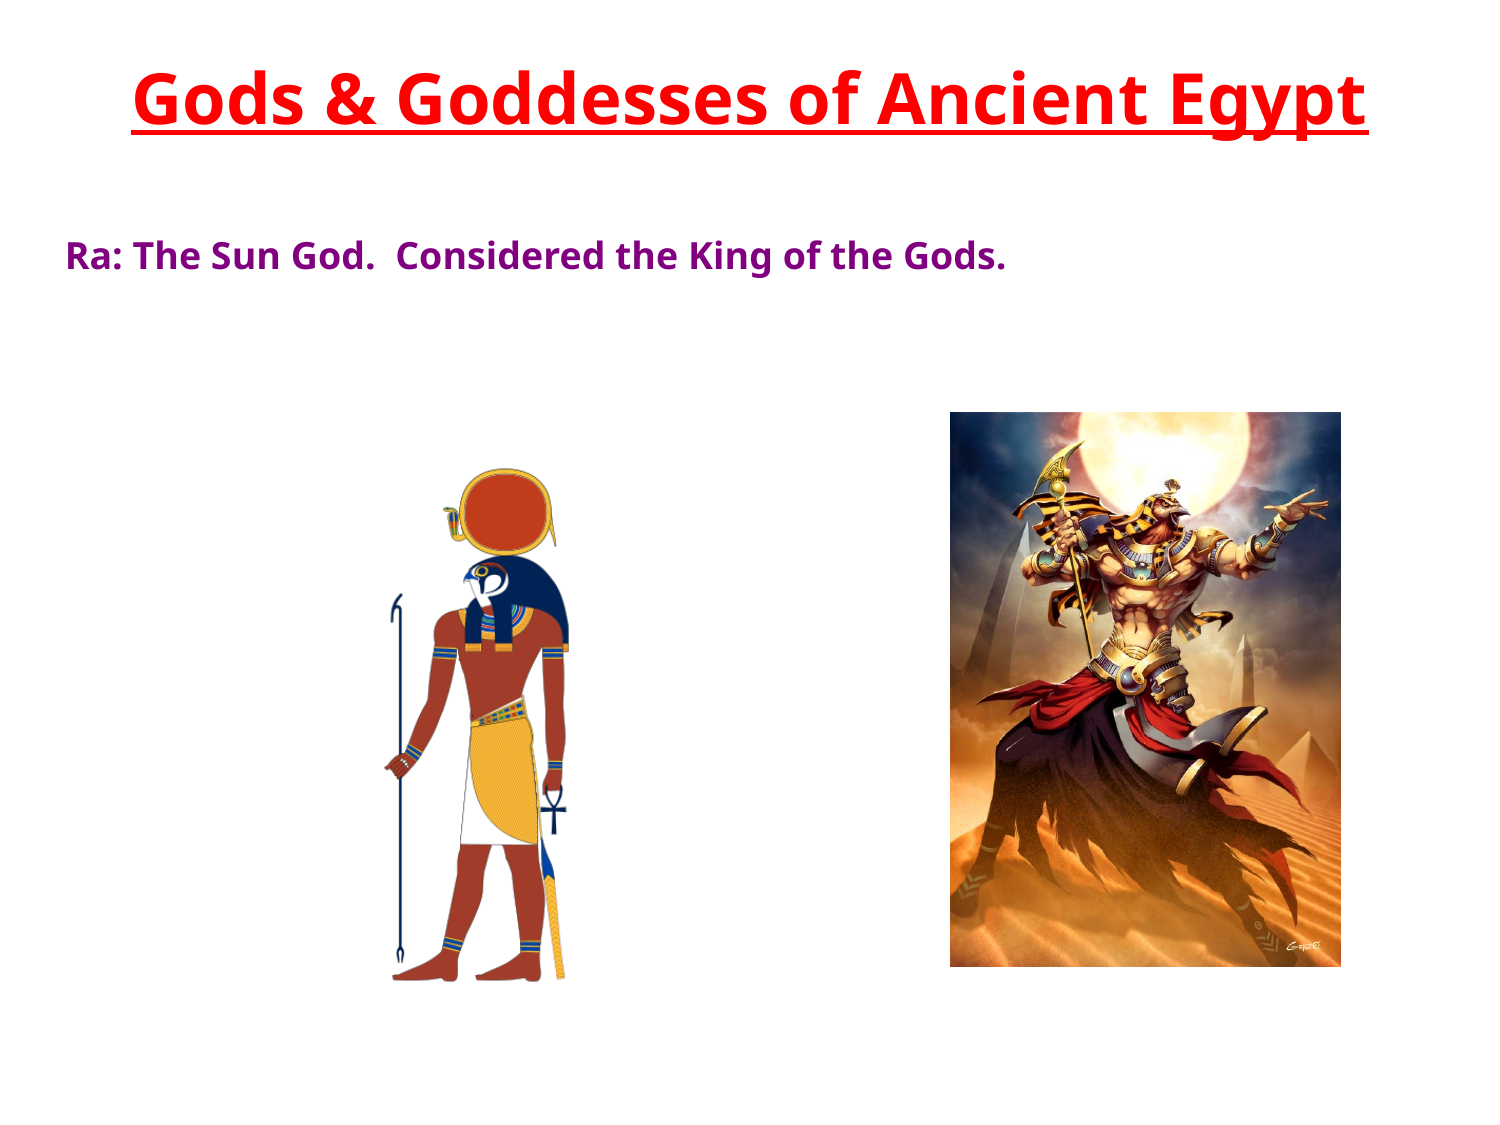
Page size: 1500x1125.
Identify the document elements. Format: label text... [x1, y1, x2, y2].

picture [362, 462, 594, 987]
text_box Ra: The Sun God. Considered the King of the Gods. [49, 224, 1263, 285]
picture [949, 412, 1341, 967]
title Gods & Goddesses of Ancient Egypt [75, 45, 1425, 233]
